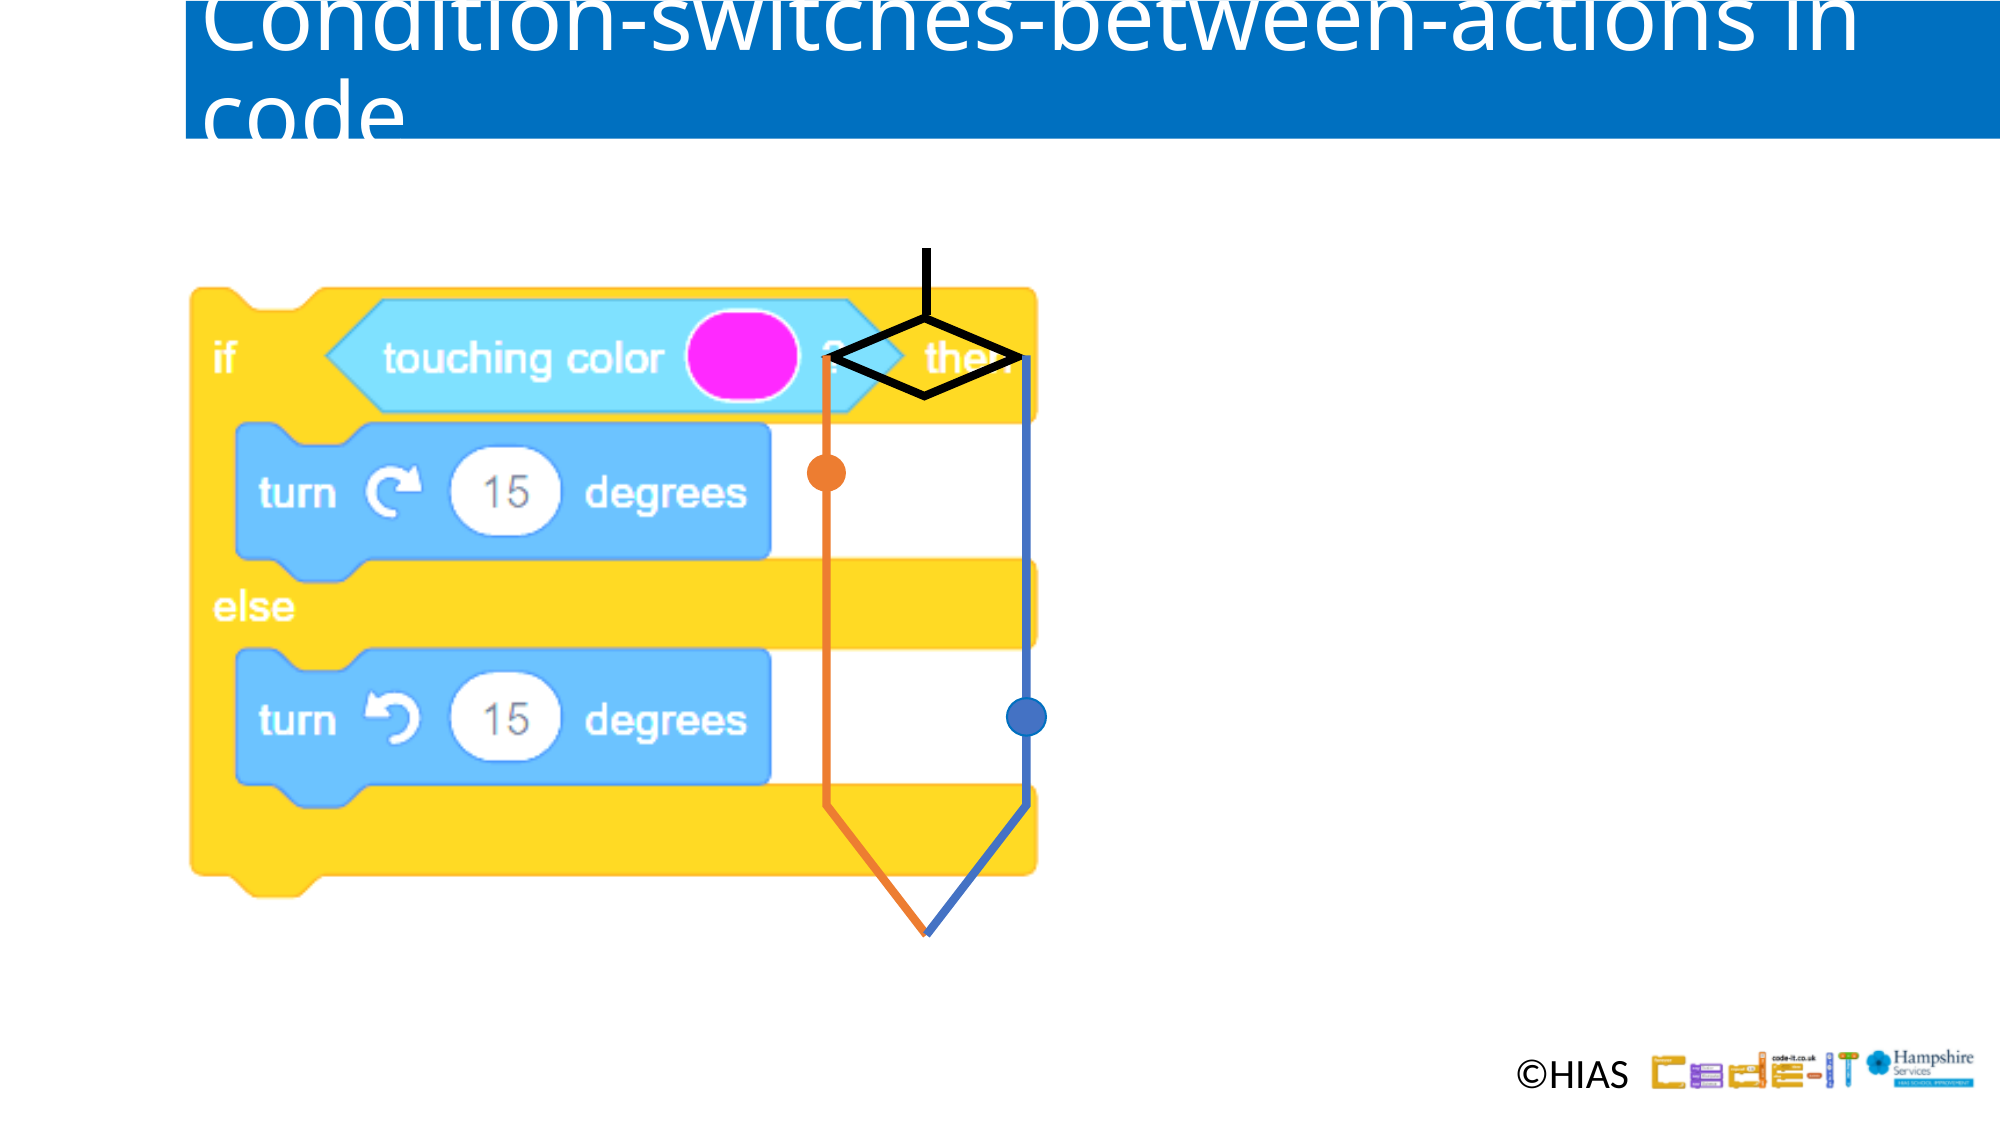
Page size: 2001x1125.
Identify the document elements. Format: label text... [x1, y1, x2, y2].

title Condition-switches-between-actions in code [185, 0, 2000, 139]
picture [169, 260, 1104, 935]
picture [1648, 1036, 1980, 1096]
